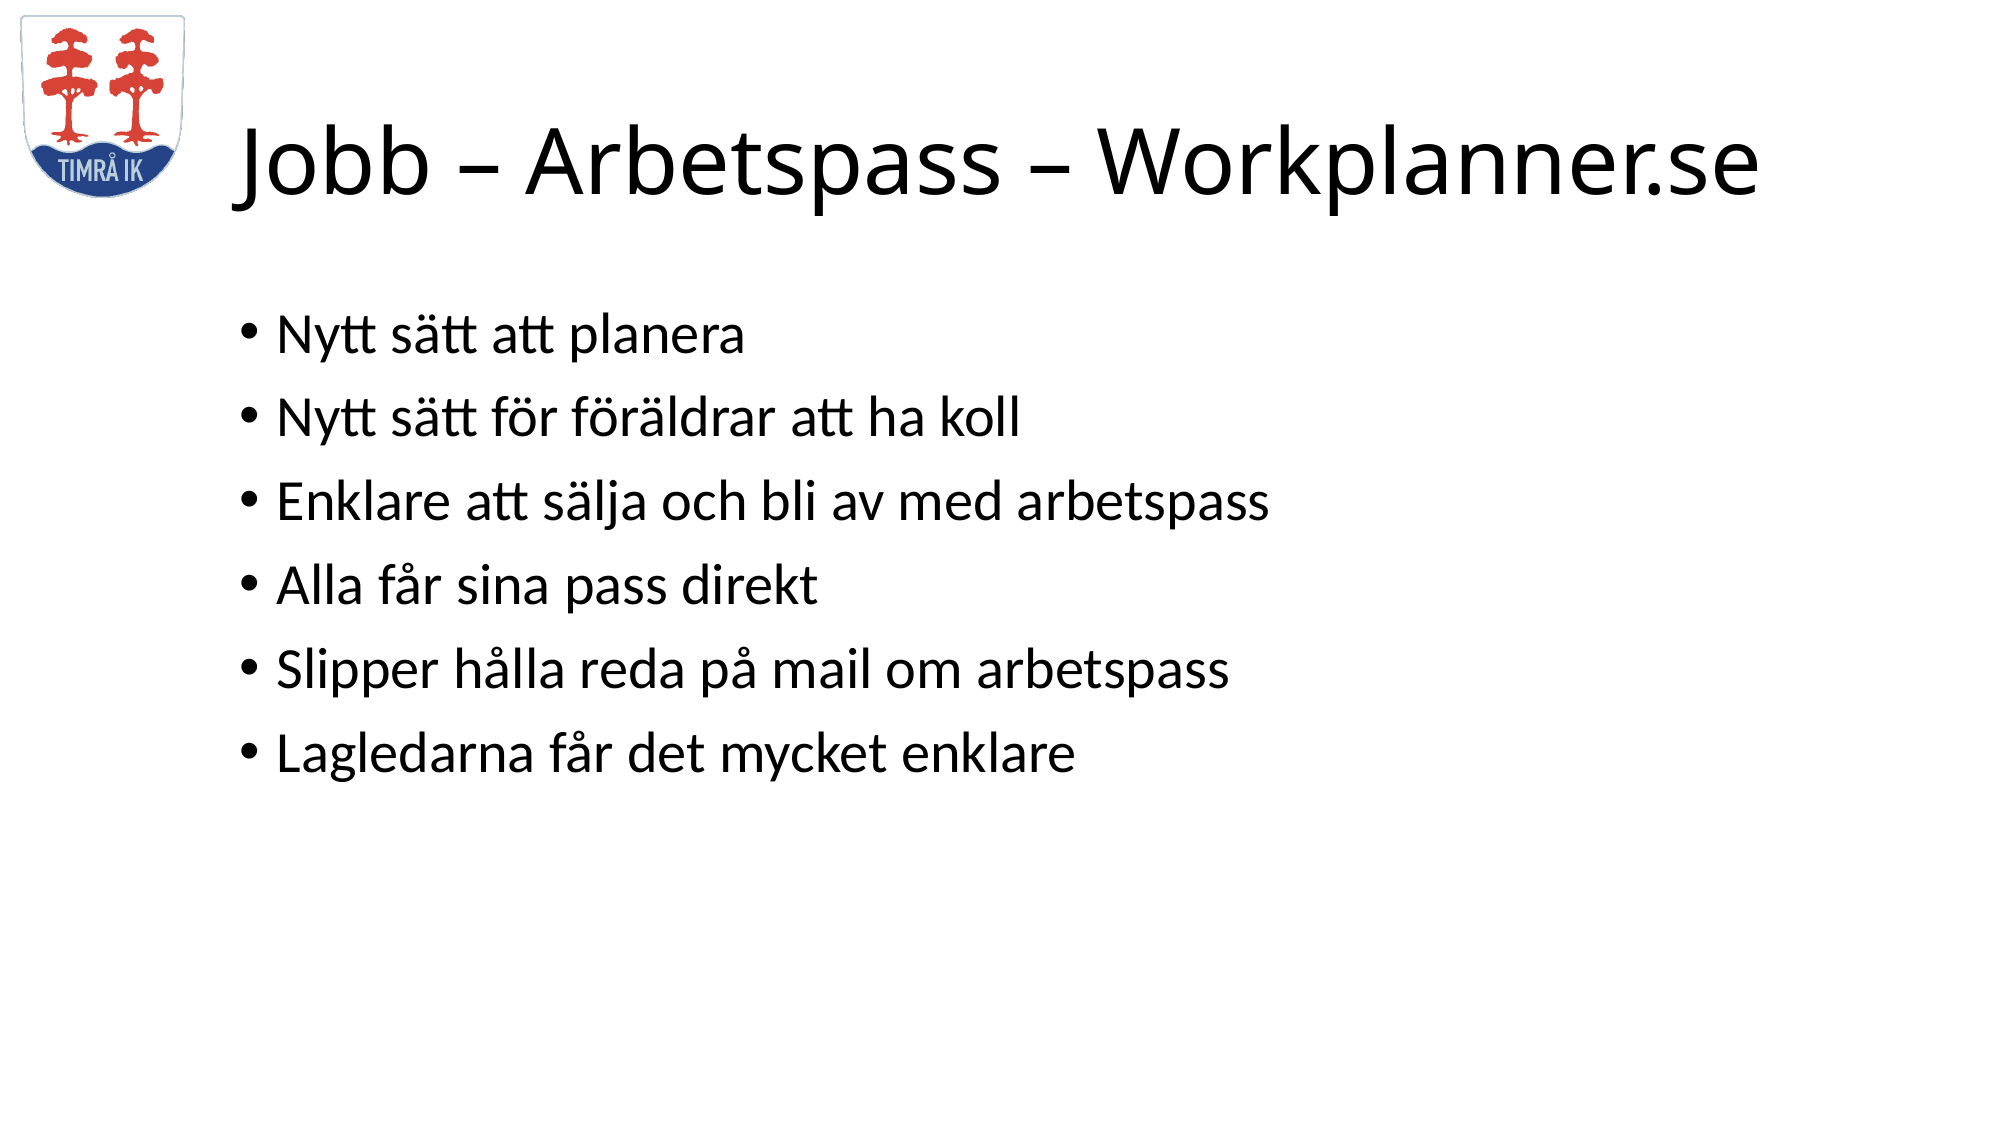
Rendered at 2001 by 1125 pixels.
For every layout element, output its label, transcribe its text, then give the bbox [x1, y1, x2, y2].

title Jobb – Arbetspass – Workplanner.se [224, 55, 1950, 274]
list Nytt sätt att planera Nytt sätt för föräldrar att ha koll Enklare att sälja och bli av med arbetspass Alla får sina pass direkt Slipper hålla reda på mail om arbetspass Lagledarna får det mycket enklare [224, 295, 1950, 1010]
picture [20, 15, 185, 198]
